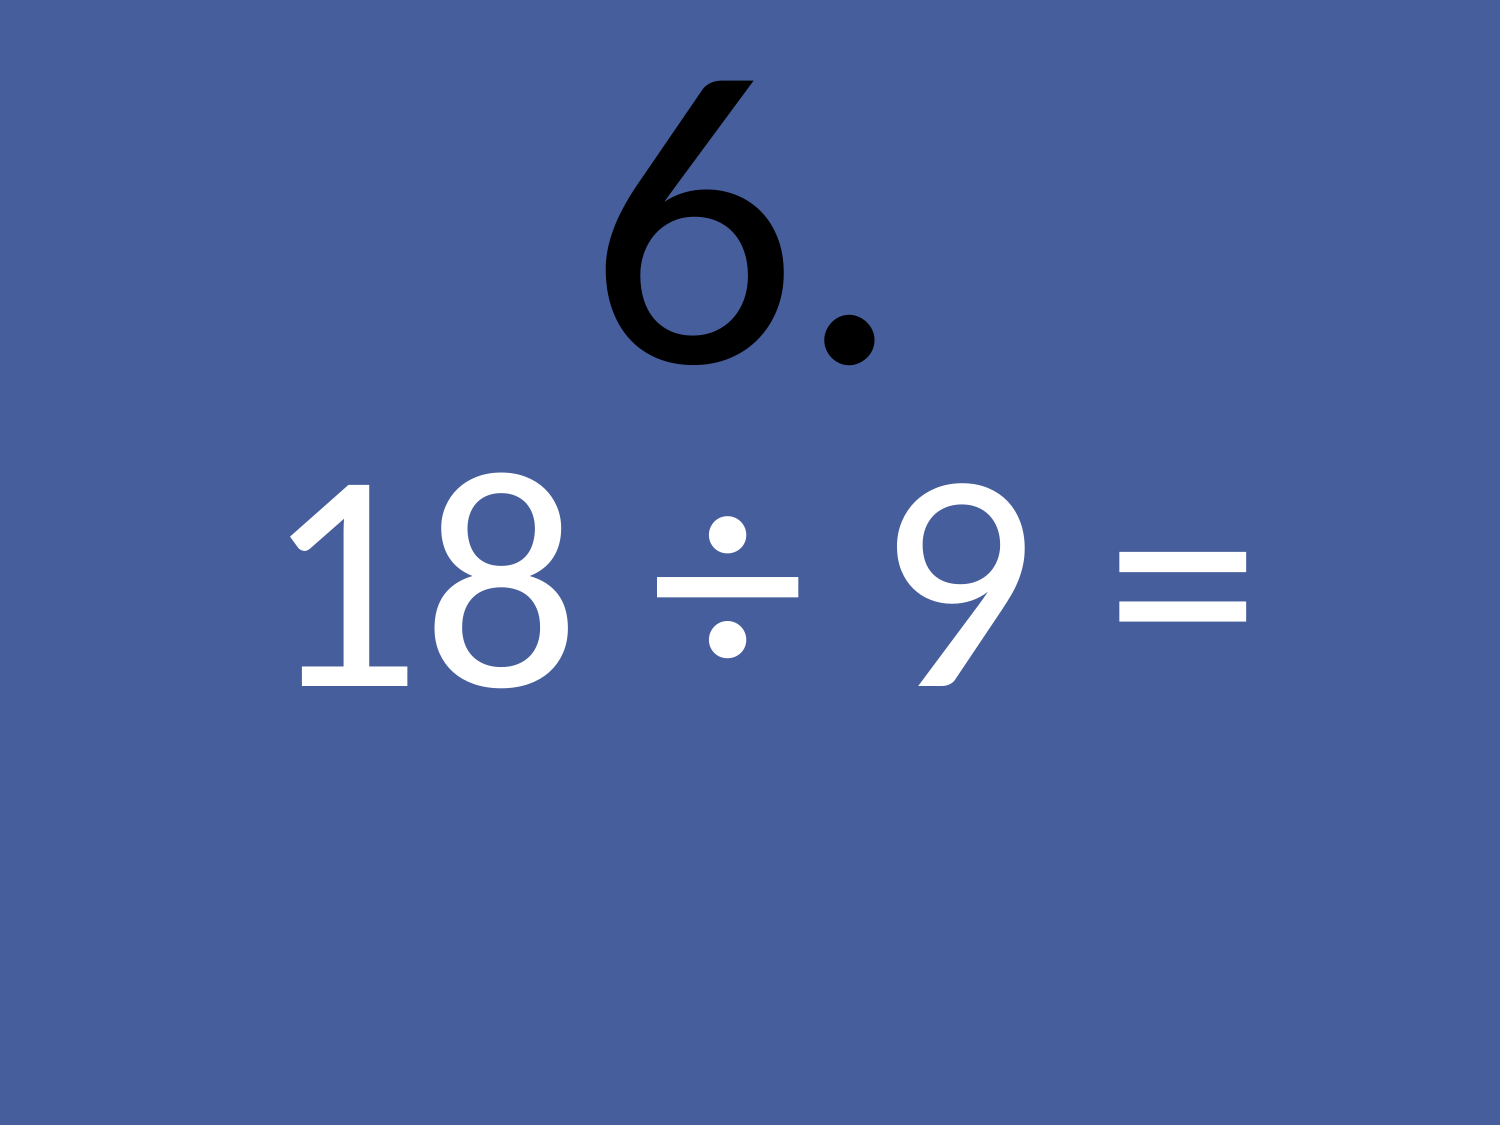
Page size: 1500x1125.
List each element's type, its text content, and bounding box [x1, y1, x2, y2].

title 18 ÷ 9 = [88, 420, 1439, 703]
text_box 6. [70, 54, 1421, 337]
